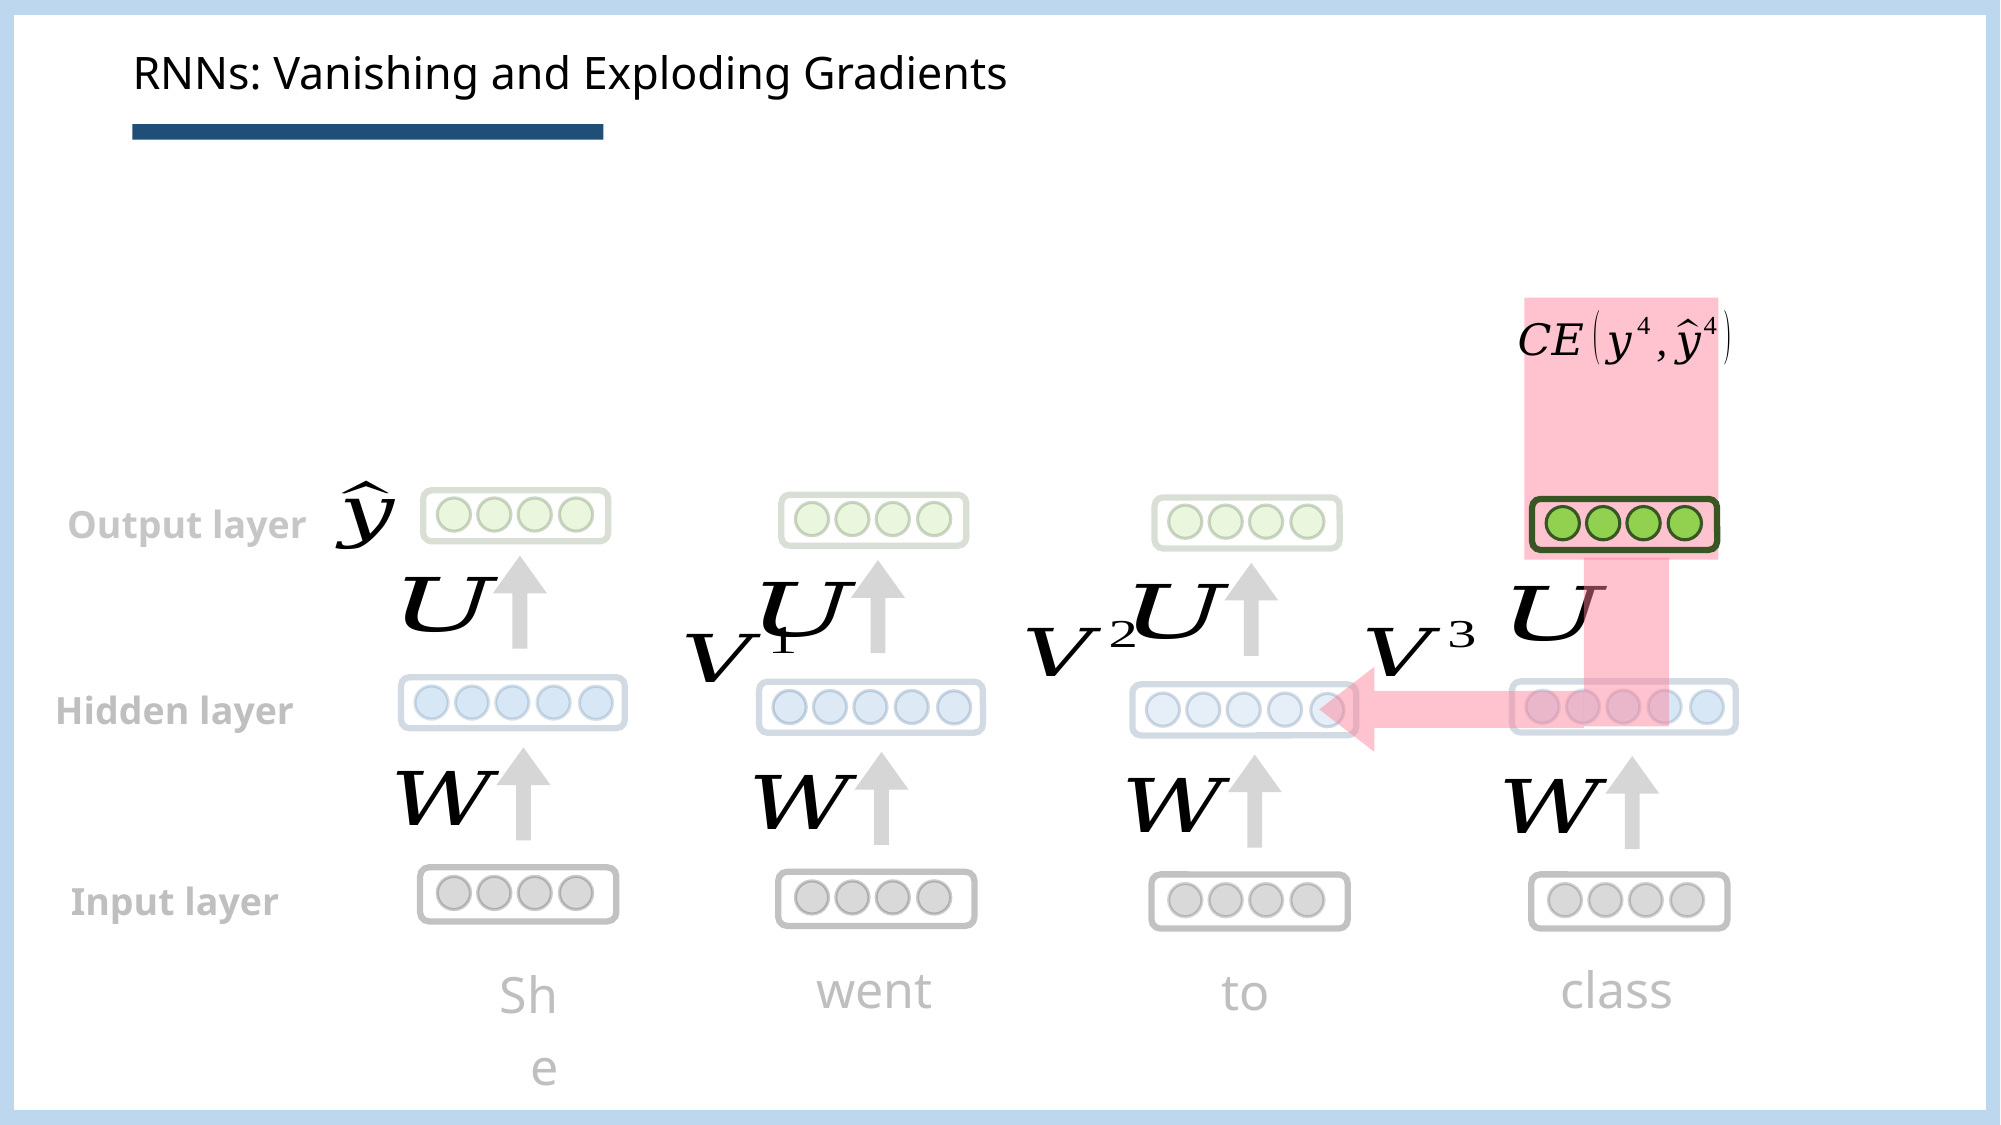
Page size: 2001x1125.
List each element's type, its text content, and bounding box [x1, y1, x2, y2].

text_box [1226, 691, 1262, 728]
text_box [517, 875, 553, 911]
text_box [1689, 689, 1725, 725]
text_box [413, 684, 450, 721]
text_box [1670, 689, 1683, 724]
text_box Hidden layer [24, 670, 310, 748]
text_box [1523, 296, 1719, 561]
text_box [1547, 882, 1583, 918]
text_box [1512, 680, 1737, 734]
text_box [494, 684, 531, 721]
text_box [758, 680, 984, 734]
title RNNs: Vanishing and Exploding Gradients [117, 43, 1169, 134]
text_box [535, 684, 572, 721]
text_box [1153, 496, 1341, 550]
text_box [777, 870, 976, 927]
text_box [1145, 691, 1181, 728]
text_box [1248, 882, 1284, 918]
text_box [848, 558, 908, 655]
text_box [936, 689, 972, 726]
text_box [1587, 882, 1624, 918]
text_box [1603, 754, 1662, 851]
text_box Output layer [39, 484, 322, 562]
text_box [1583, 557, 1670, 727]
text_box [780, 493, 968, 547]
text_box [1530, 873, 1729, 930]
text_box [419, 866, 618, 923]
text_box went [782, 938, 948, 1022]
text_box [1531, 497, 1719, 552]
text_box [436, 875, 472, 911]
text_box [476, 875, 512, 911]
text_box [558, 875, 594, 911]
text_box [1167, 882, 1203, 918]
text_box [875, 879, 911, 916]
text_box [852, 689, 889, 725]
text_box [852, 750, 911, 846]
text_box class [1529, 938, 1689, 1022]
text_box [454, 684, 490, 721]
text_box [1289, 882, 1326, 918]
text_box [834, 879, 871, 916]
text_box [1207, 882, 1244, 918]
text_box [1185, 691, 1222, 728]
text_box [1150, 873, 1349, 930]
text_box [400, 676, 626, 730]
text_box [812, 689, 848, 725]
text_box [916, 879, 952, 916]
text_box [494, 745, 553, 842]
text_box [1131, 683, 1350, 737]
text_box [1317, 664, 1585, 755]
text_box [1225, 752, 1284, 849]
text_box [1267, 691, 1303, 728]
text_box [894, 689, 930, 725]
text_box [1222, 561, 1281, 657]
text_box She [458, 943, 574, 1027]
text_box [422, 489, 610, 543]
text_box [1511, 680, 1583, 689]
text_box [1309, 692, 1337, 728]
text_box [1628, 882, 1664, 918]
text_box [1669, 882, 1705, 918]
text_box Input layer [43, 861, 295, 939]
text_box [578, 685, 614, 721]
text_box [490, 553, 549, 650]
text_box to [1170, 941, 1285, 1024]
text_box [771, 689, 808, 725]
text_box [794, 879, 830, 916]
